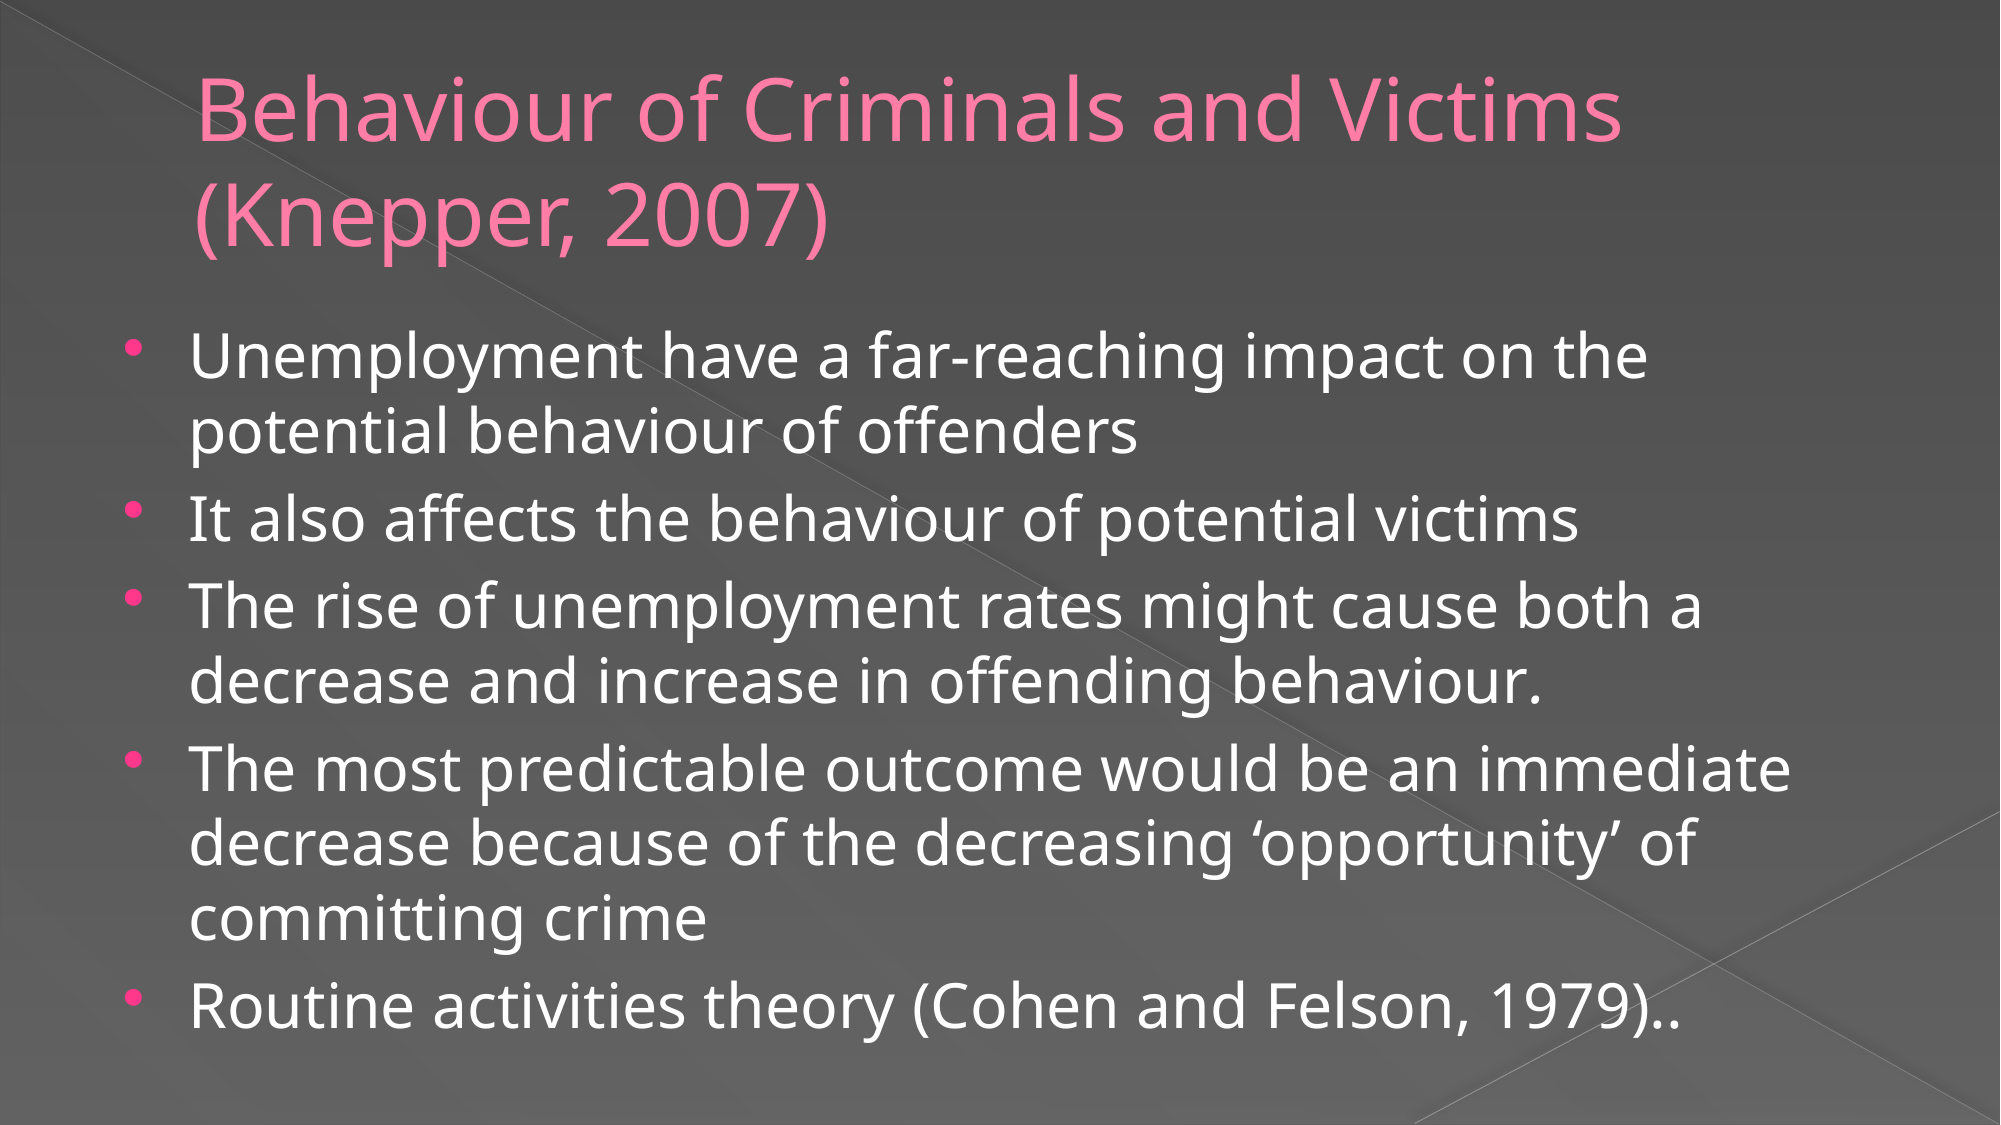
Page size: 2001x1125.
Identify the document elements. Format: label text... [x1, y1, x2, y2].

title Behaviour of Criminals and Victims (Knepper, 2007) [99, 43, 1900, 274]
list Unemployment have a far-reaching impact on the potential behaviour of offenders It also affects the behaviour of potential victims The rise of unemployment rates might cause both a decrease and increase in offending behaviour. The most predictable outcome would be an immediate decrease because of the decreasing ‘opportunity’ of committing crime Routine activities theory (Cohen and Felson, 1979).. [99, 308, 1900, 1059]
